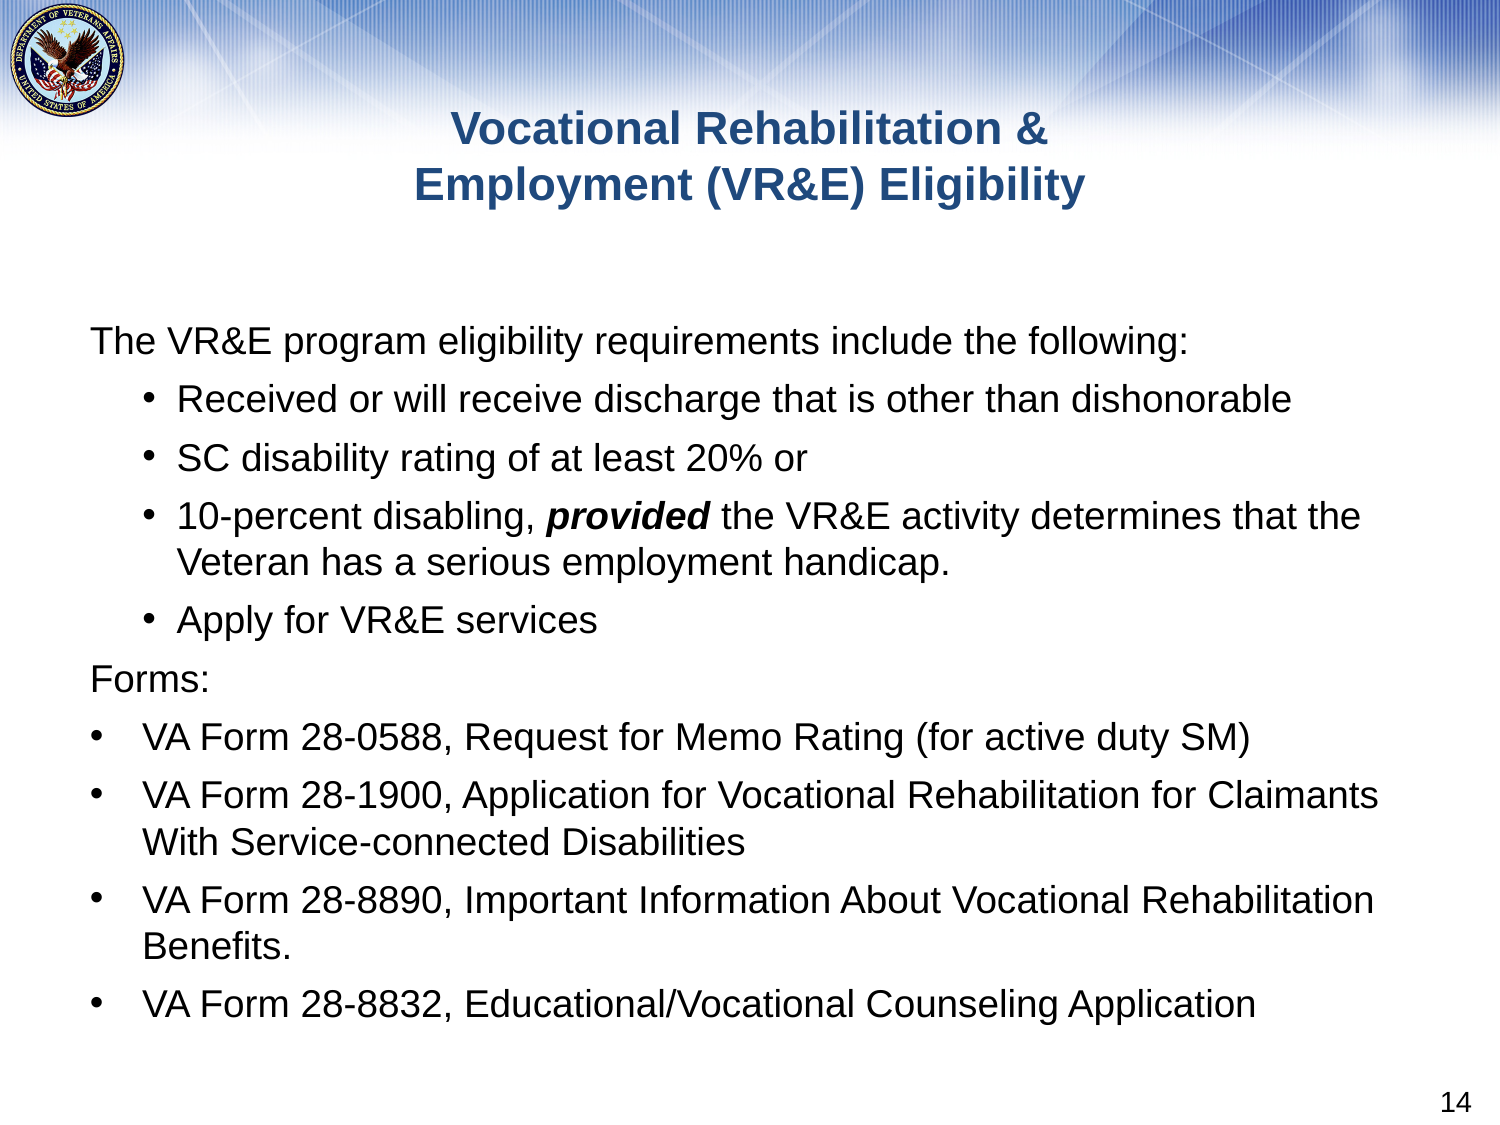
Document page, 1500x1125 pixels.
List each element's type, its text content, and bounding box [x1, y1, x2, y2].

picture [0, 0, 1500, 91]
list The VR&E program eligibility requirements include the following: Received or will receive discharge that is other than dishonorable SC disability rating of at least 20% or 10-percent disabling, provided the VR&E activity determines that the Veteran has a serious employment handicap. Apply for VR&E services Forms: VA Form 28-0588, Request for Memo Rating (for active duty SM) VA Form 28-1900, Application for Vocational Rehabilitation for Claimants With Service-connected Disabilities VA Form 28-8890, Important Information About Vocational Rehabilitation Benefits. VA Form 28-8832, Educational/Vocational Counseling Application [75, 308, 1425, 1034]
picture [0, 270, 1500, 1062]
title Vocational Rehabilitation & Employment (VR&E) Eligibility [0, 91, 1500, 270]
slide_number 14 [1136, 1083, 1487, 1125]
